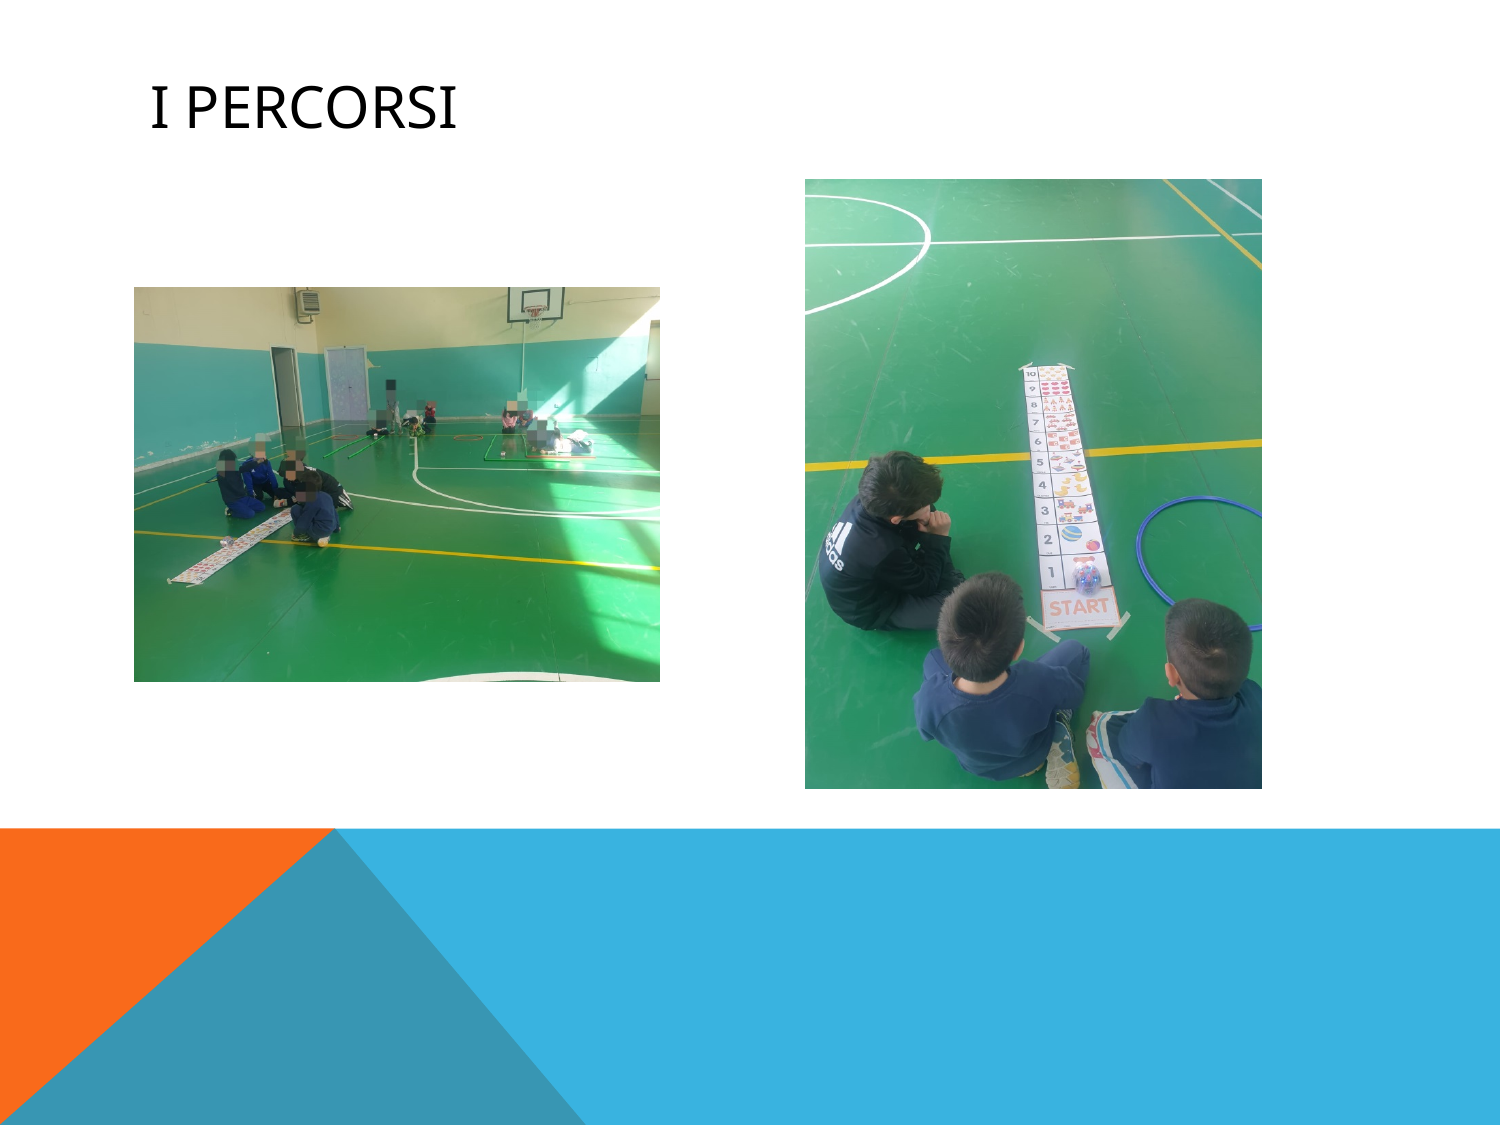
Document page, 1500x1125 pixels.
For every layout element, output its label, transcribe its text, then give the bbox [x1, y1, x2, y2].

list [134, 287, 661, 682]
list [804, 179, 1263, 790]
title I percorsi [135, 60, 1369, 150]
